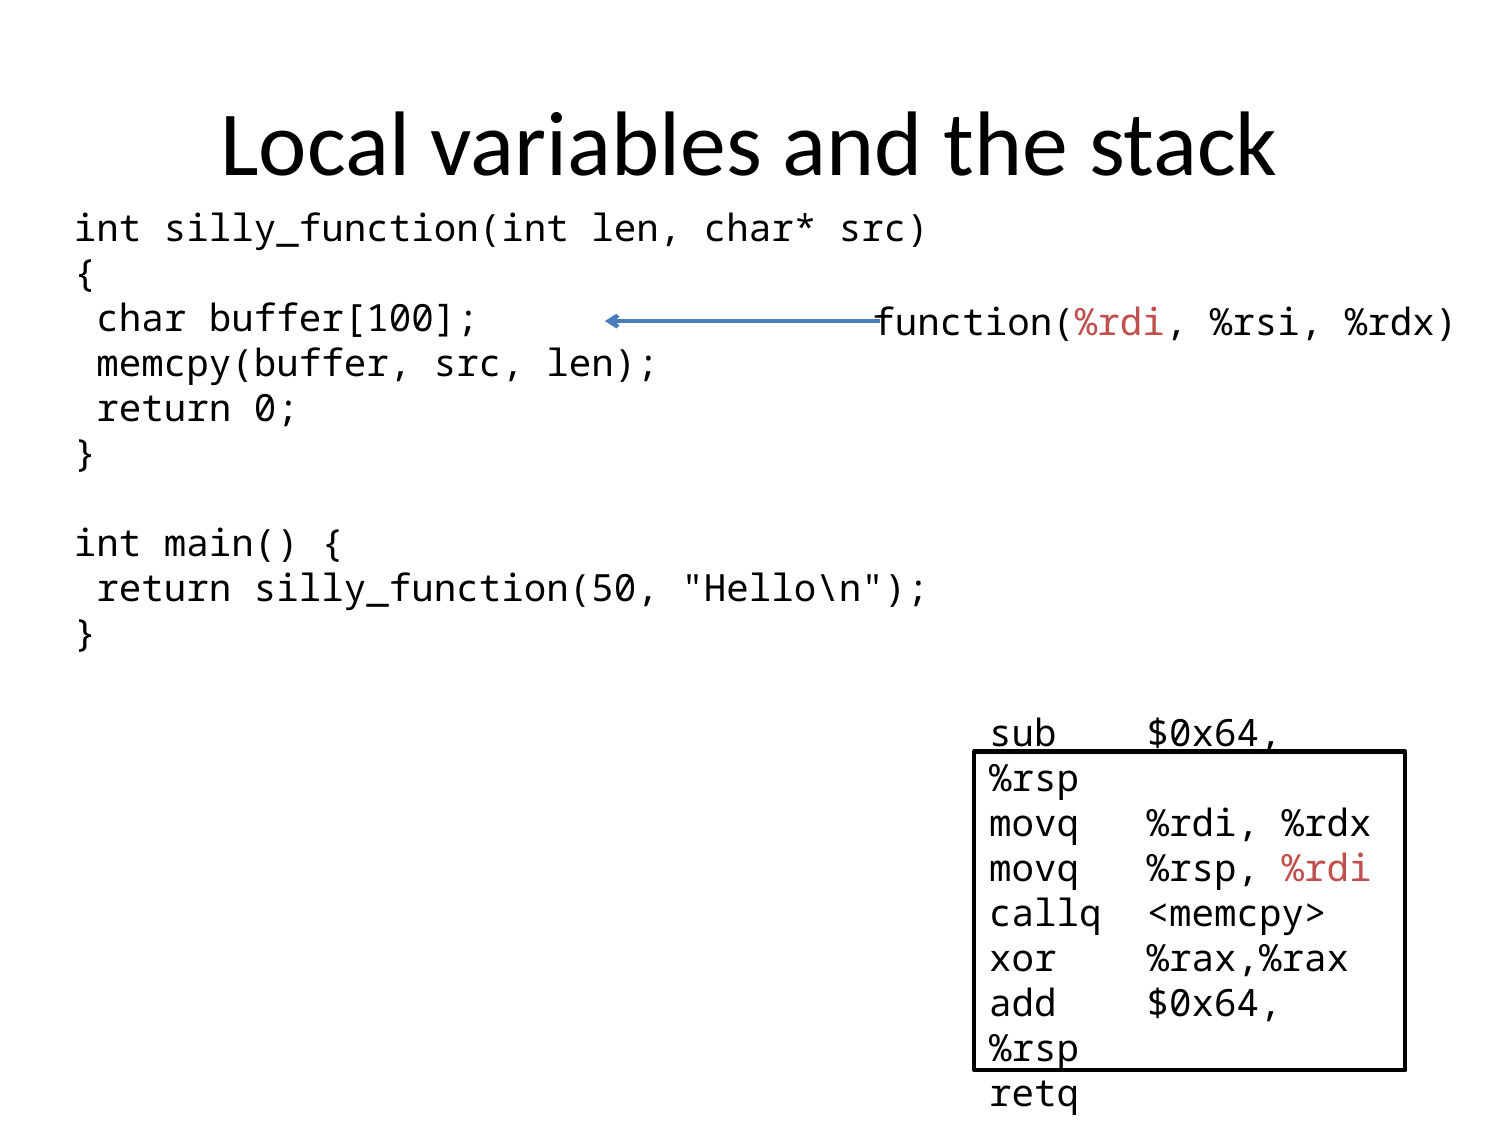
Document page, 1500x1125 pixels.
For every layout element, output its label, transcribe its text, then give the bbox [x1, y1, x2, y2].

text_box function(%rdi, %rsi, %rdx) [857, 290, 1473, 351]
text_box int silly_function(int len, char* src) { char buffer[100]; memcpy(buffer, src, len); return 0; } int main() { return silly_function(50, "Hello\n"); } [58, 196, 949, 706]
text_box sub $0x64, %rsp movq %rdi, %rdx movq %rsp, %rdi callq <memcpy> xor %rax,%rax add $0x64, %rsp retq [972, 749, 1407, 1072]
title Local variables and the stack [75, 45, 1425, 233]
